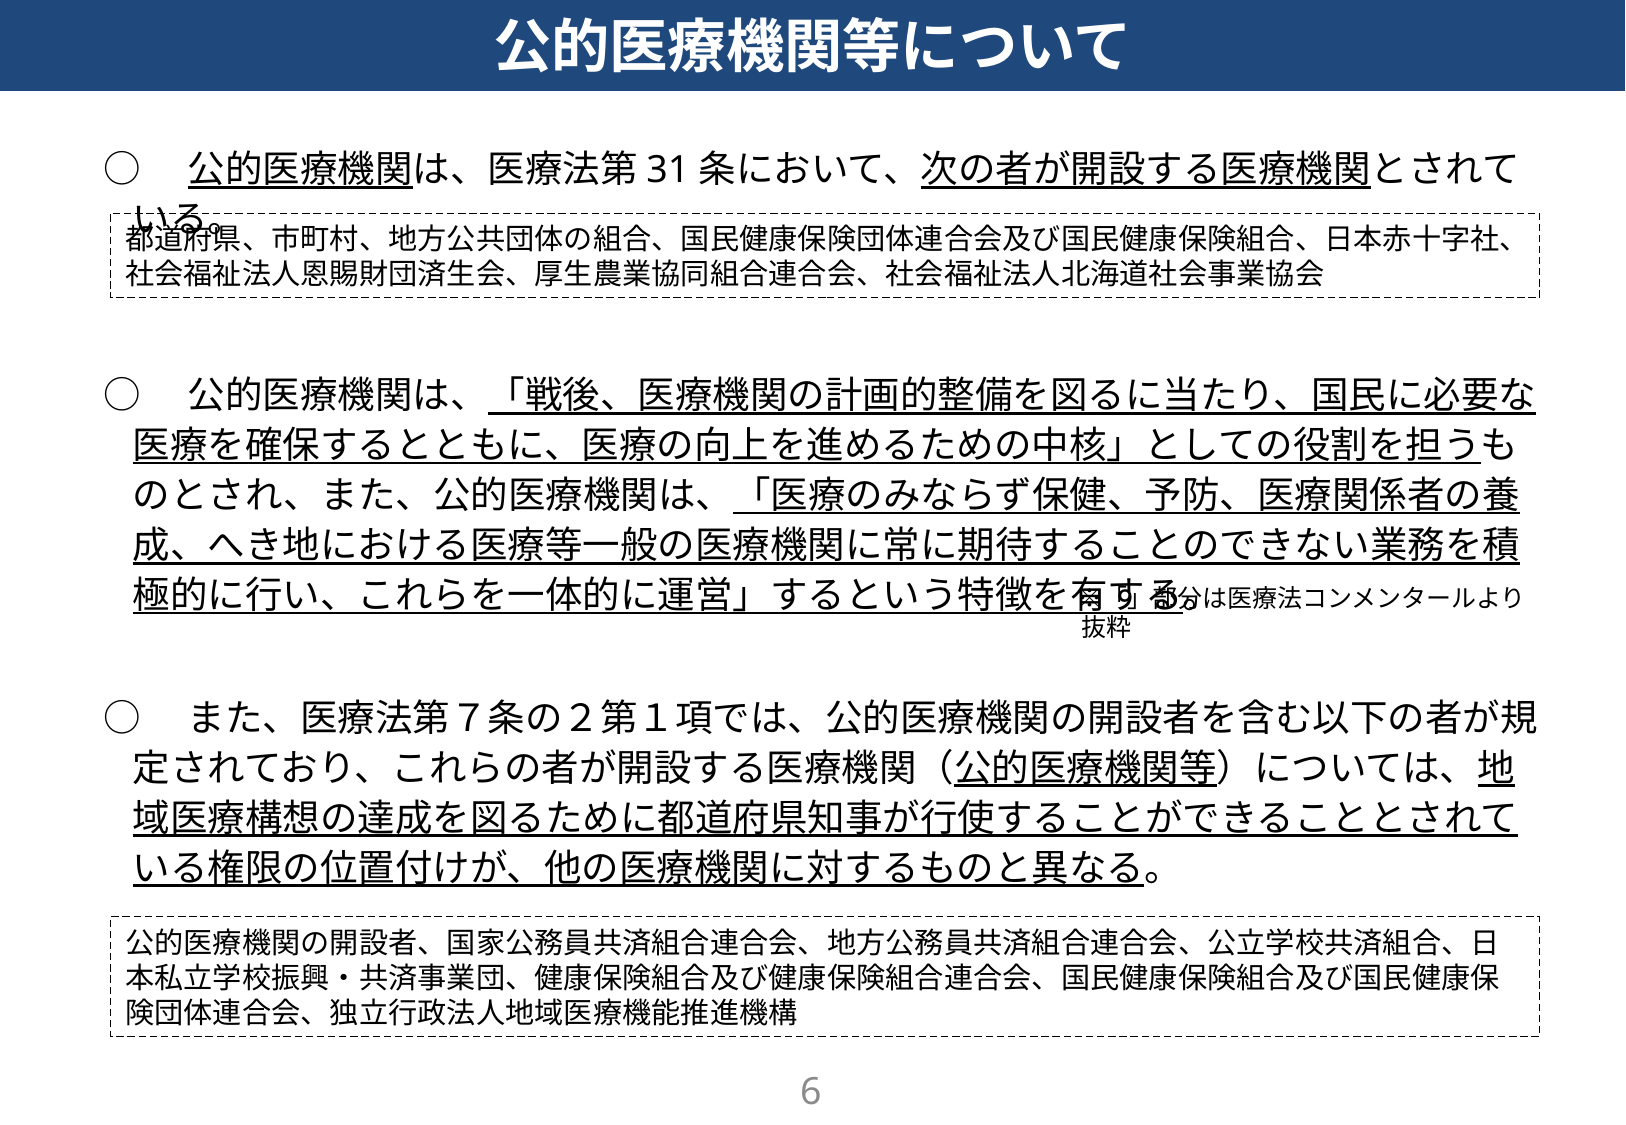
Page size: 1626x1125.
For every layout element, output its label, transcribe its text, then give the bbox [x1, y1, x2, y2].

text_box ○ 公的医療機関は、医療法第31条において、次の者が開設する医療機関とされている。 [88, 132, 1563, 248]
text_box ○ 公的医療機関は、「戦後、医療機関の計画的整備を図るに当たり、国民に必要な医療を確保するとともに、医療の向上を進めるための中核」としての役割を担うものとされ、また、公的医療機関は、「医療のみならず保健、予防、医療関係者の養成、へき地における医療等一般の医療機関に常に期待することのできない業務を積極的に行い、これらを一体的に運営」するという特徴を有する。 [88, 358, 1563, 624]
slide_number 6 [0, 1071, 1624, 1114]
text_box ○ また、医療法第７条の２第１項では、公的医療機関の開設者を含む以下の者が規定されており、これらの者が開設する医療機関（公的医療機関等）については、地域医療構想の達成を図るために都道府県知事が行使することができることとされている権限の位置付けが、他の医療機関に対するものと異なる。 [88, 681, 1563, 897]
text_box 都道府県、市町村、地方公共団体の組合、国民健康保険団体連合会及び国民健康保険組合、日本赤十字社、社会福祉法人恩賜財団済生会、厚生農業協同組合連合会、社会福祉法人北海道社会事業協会 [110, 248, 1540, 298]
text_box 公的医療機関の開設者、国家公務員共済組合連合会、地方公務員共済組合連合会、公立学校共済組合、日本私立学校振興・共済事業団、健康保険組合及び健康保険組合連合会、国民健康保険組合及び国民健康保険団体連合会、独立行政法人地域医療機能推進機構 [110, 916, 1540, 1037]
text_box ※「」部分は医療法コンメンタールより抜粋 [1037, 574, 1563, 650]
text_box 公的医療機関等について [0, 0, 1625, 91]
